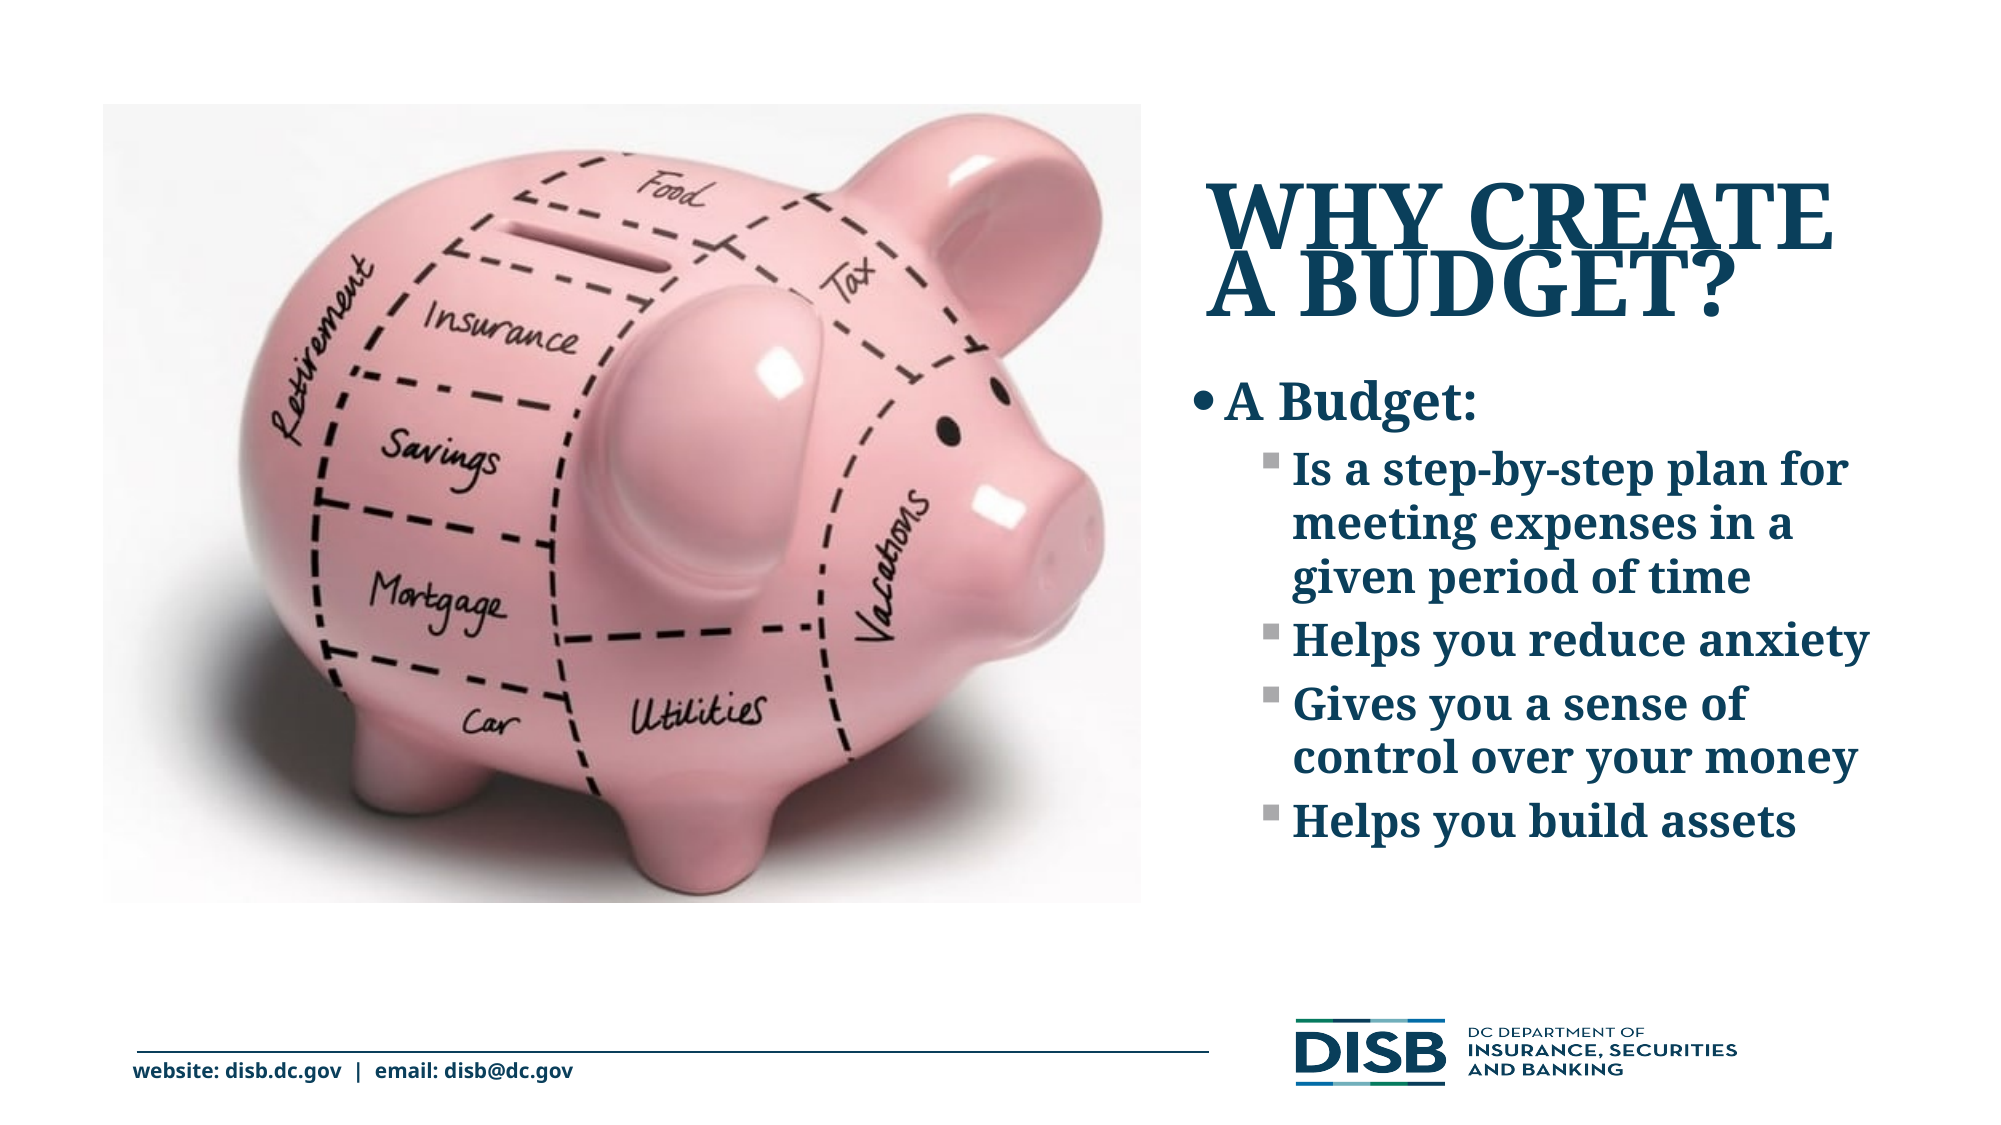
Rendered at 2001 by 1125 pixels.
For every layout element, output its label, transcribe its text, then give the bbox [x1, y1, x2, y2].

picture [1287, 1013, 1745, 1091]
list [103, 104, 1141, 903]
list A Budget: Is a step-by-step plan for meeting expenses in a given period of time Helps you reduce anxiety Gives you a sense of control over your money Helps you build assets [1191, 360, 1895, 963]
title Why Create a Budget? [1191, 104, 1895, 343]
